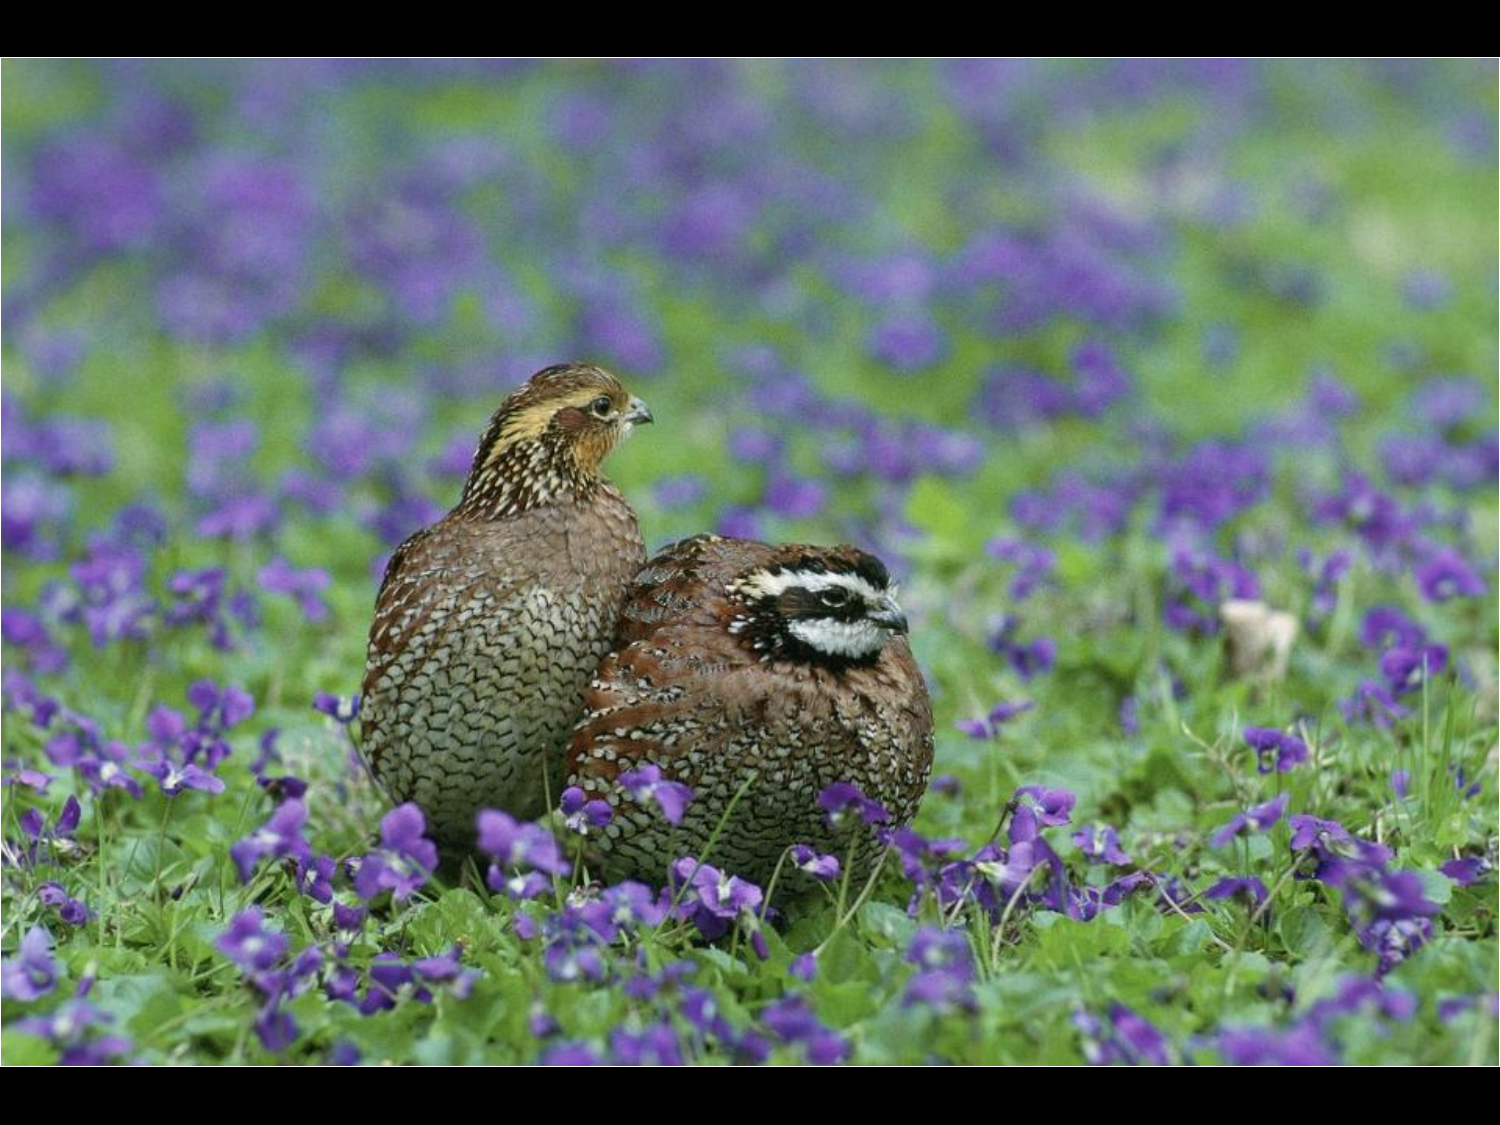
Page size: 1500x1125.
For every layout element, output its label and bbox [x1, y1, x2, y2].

picture [0, 57, 1500, 1068]
